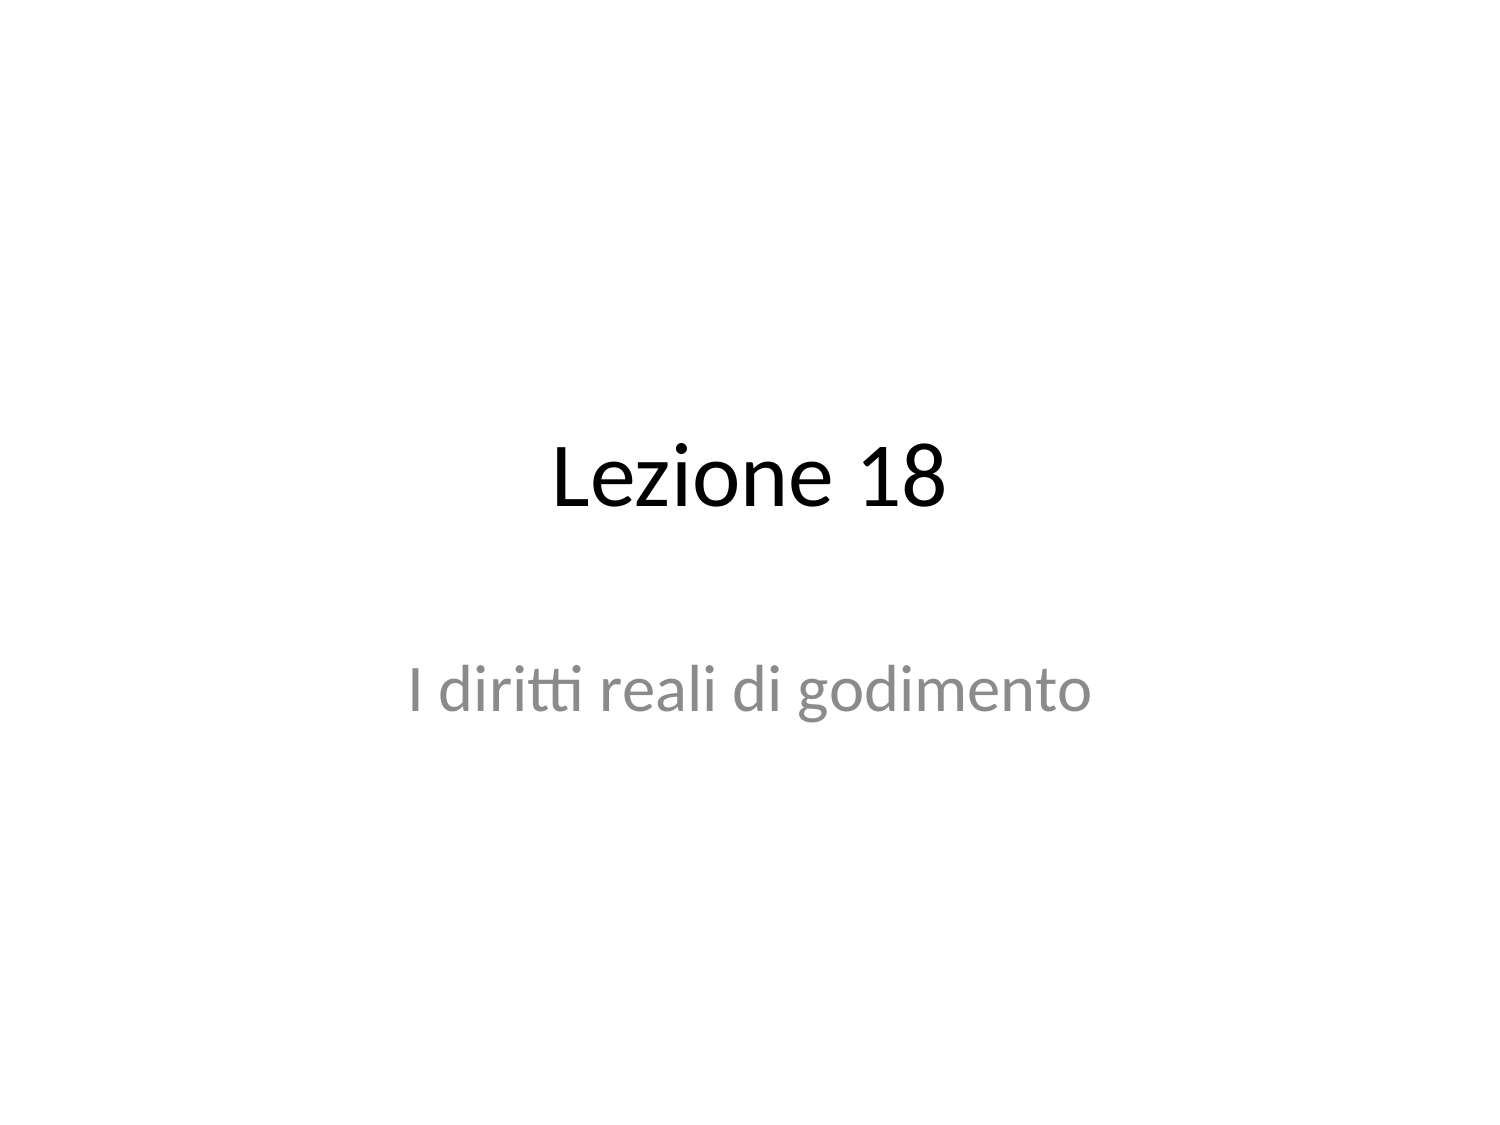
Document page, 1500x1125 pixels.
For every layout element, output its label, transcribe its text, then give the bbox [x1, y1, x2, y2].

title Lezione 18 [112, 349, 1388, 591]
subtitle I diritti reali di godimento [225, 637, 1275, 925]
